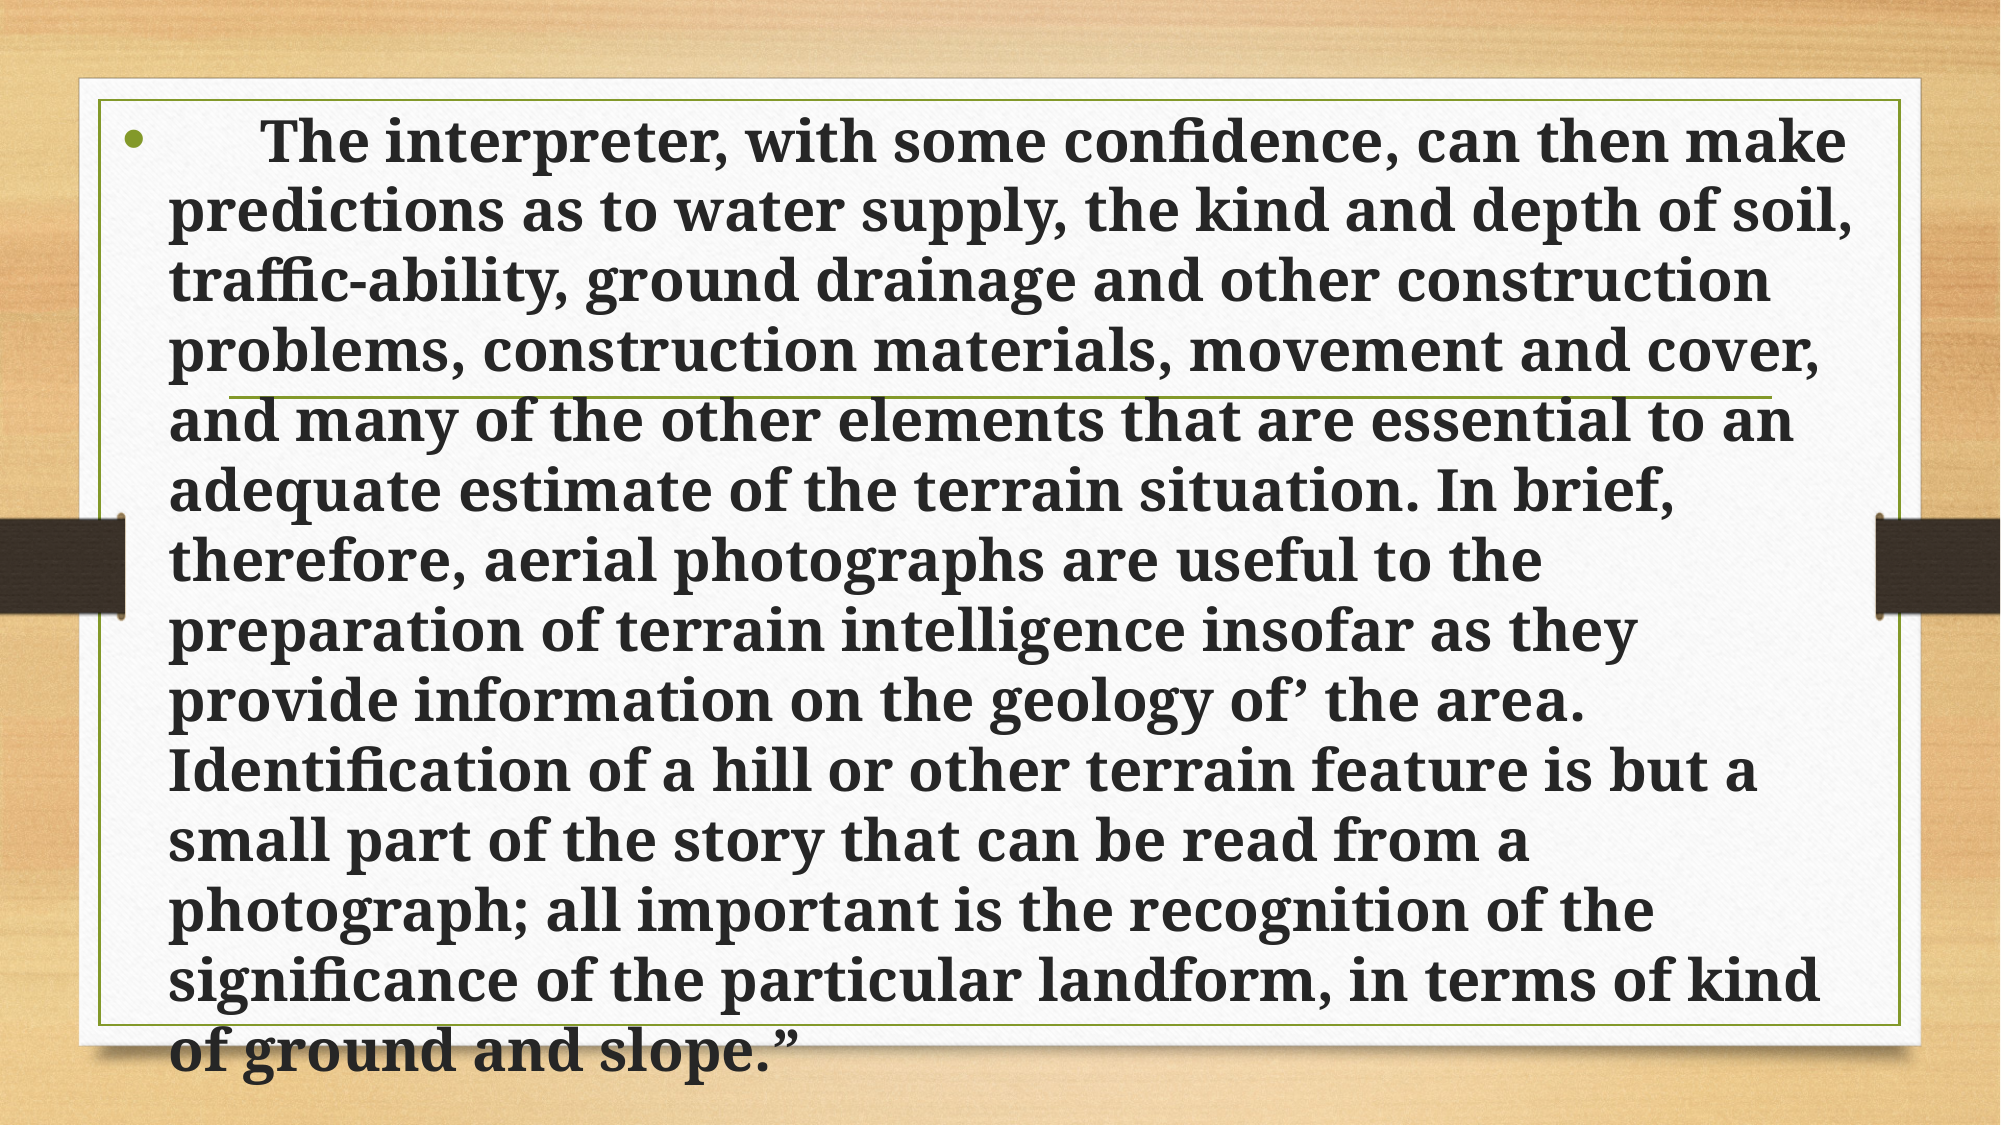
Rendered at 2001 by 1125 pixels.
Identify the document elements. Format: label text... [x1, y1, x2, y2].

picture [0, 0, 2001, 1125]
list The interpreter, with some confidence, can then make predictions as to water supply, the kind and depth of soil, traffic-ability, ground drainage and other construction problems, construction materials, movement and cover, and many of the other elements that are essential to an adequate estimate of the terrain situation. In brief, therefore, aerial photographs are useful to the preparation of terrain intelligence insofar as they provide information on the geology of’ the area. Identification of a hill or other terrain feature is but a small part of the story that can be read from a photograph; all important is the recognition of the significance of the particular landform, in terms of kind of ground and slope.” [107, 96, 1876, 989]
